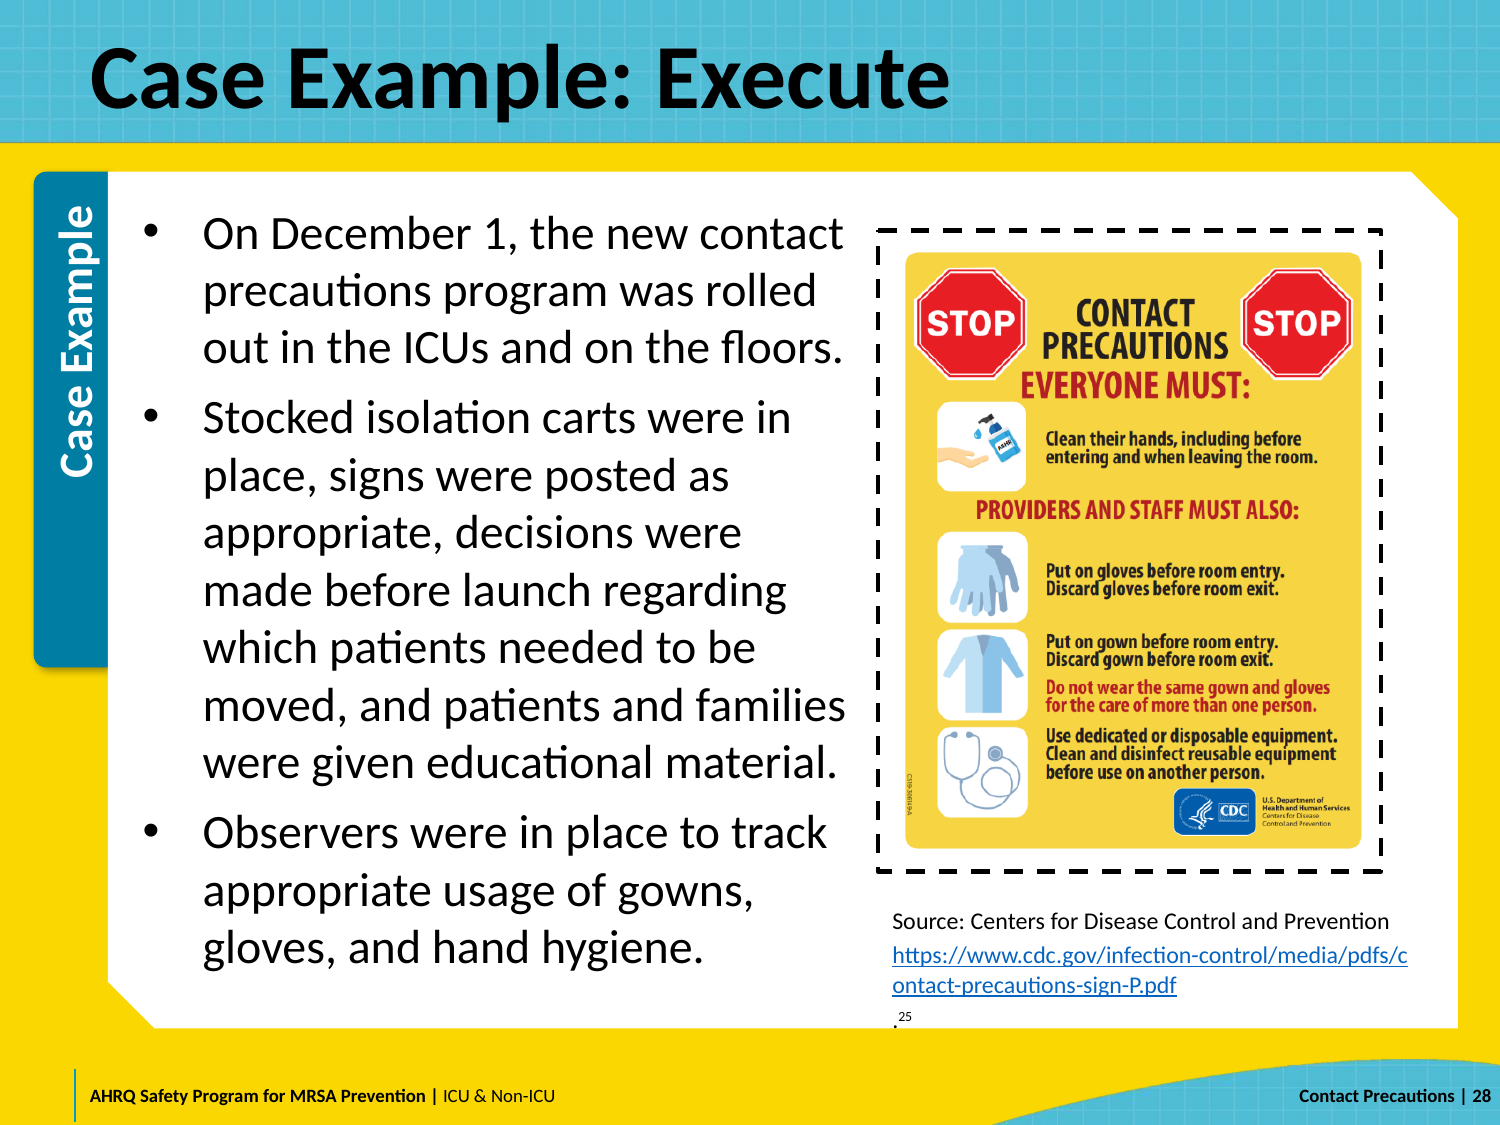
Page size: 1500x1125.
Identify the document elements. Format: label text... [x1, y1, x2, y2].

text_box Source: Centers for Disease Control and Prevention https://www.cdc.gov/infection-control/media/pdfs/contact-precautions-sign-P.pdf.25 [877, 892, 1425, 1016]
slide_number | 28 [1455, 1065, 1500, 1125]
title Case Example: Execute [75, 0, 1425, 150]
list On December 1, the new contact precautions program was rolled out in the ICUs and on the floors. Stocked isolation carts were in place, signs were posted as appropriate, decisions were made before launch regarding which patients needed to be moved, and patients and families were given educational material. Observers were in place to track appropriate usage of gowns, gloves, and hand hygiene. [127, 193, 878, 1014]
picture [0, 0, 1500, 1125]
